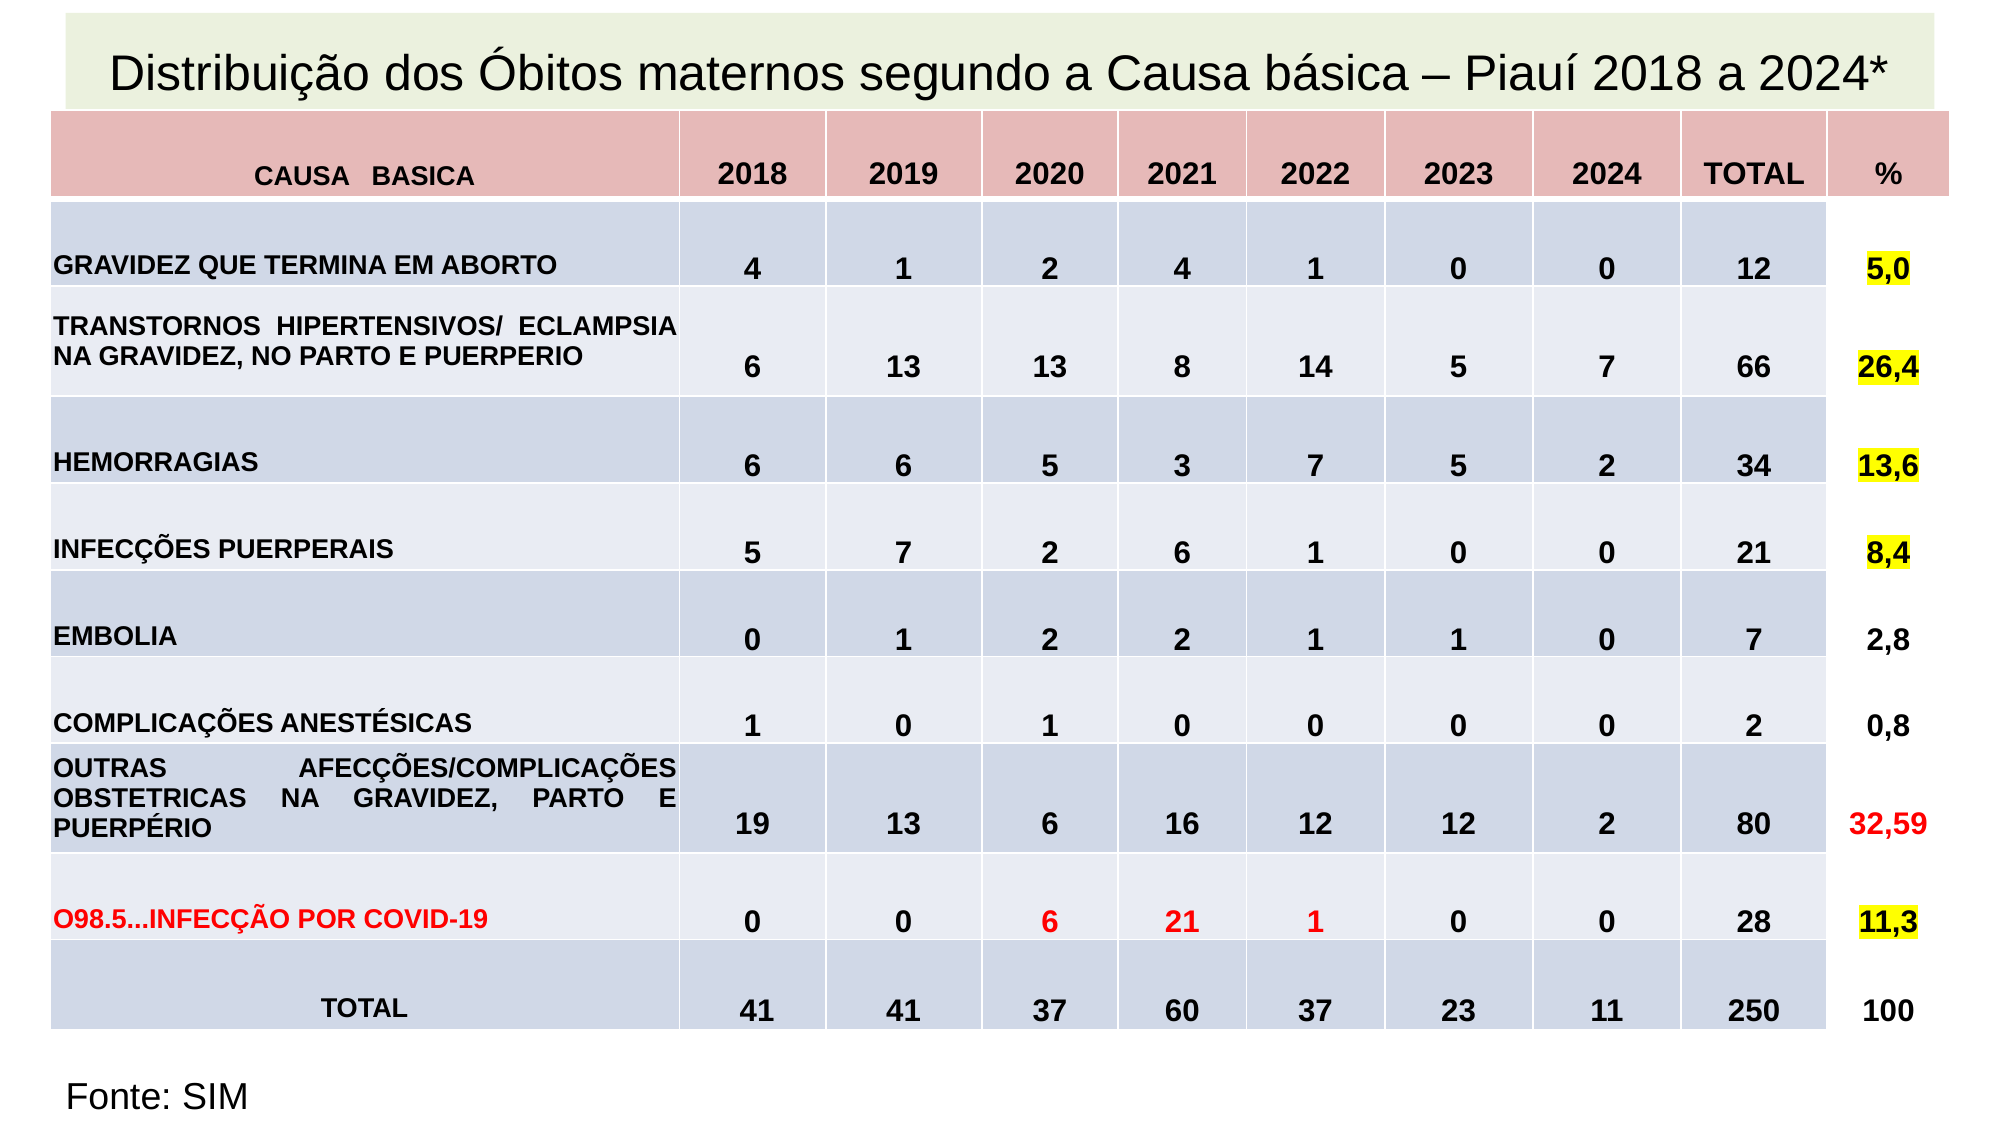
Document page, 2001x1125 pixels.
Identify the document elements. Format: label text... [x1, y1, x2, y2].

table_header 2023 [1386, 111, 1532, 196]
table_cell 12 [1386, 744, 1532, 852]
table_cell 16 [1119, 744, 1246, 852]
table_cell 0 [680, 571, 825, 656]
table_cell 5 [1386, 287, 1532, 395]
table_cell 26,4 [1828, 287, 1949, 395]
table_cell 37 [983, 940, 1117, 1029]
table_cell 19 [680, 744, 825, 852]
table_cell 0 [1386, 484, 1532, 569]
table_cell 7 [1682, 571, 1826, 656]
table_cell 0 [827, 657, 981, 742]
table_cell 5,0 [1828, 202, 1949, 285]
table_cell 3 [1119, 397, 1246, 482]
table_cell 21 [1682, 484, 1826, 569]
table_cell 5 [983, 397, 1117, 482]
table_cell 7 [1247, 397, 1384, 482]
table_cell 12 [1247, 744, 1384, 852]
table_cell 0 [1534, 854, 1680, 939]
text_box Fonte: SIM [50, 1064, 264, 1124]
table_cell 11,3 [1828, 854, 1949, 939]
table_header 2019 [827, 111, 981, 196]
table_header 2020 [983, 111, 1117, 196]
table_cell 100 [1828, 940, 1949, 1029]
table_cell 0 [1386, 202, 1532, 285]
table_header 2018 [680, 111, 825, 196]
table_cell 13 [827, 287, 981, 395]
table_cell 0 [1119, 657, 1246, 742]
table_cell 13 [983, 287, 1117, 395]
table_cell 5 [1386, 397, 1532, 482]
table_header % [1828, 111, 1949, 196]
table_cell 0,8 [1828, 657, 1949, 742]
table_cell 0 [1386, 657, 1532, 742]
table_cell 7 [827, 484, 981, 569]
table_cell 8,4 [1828, 484, 1949, 569]
table_cell 41 [827, 940, 981, 1029]
table_cell 1 [1386, 571, 1532, 656]
table_cell 2 [1534, 397, 1680, 482]
table_header 2024 [1534, 111, 1680, 196]
table_cell 41 [680, 940, 825, 1029]
table_cell 1 [1247, 571, 1384, 656]
table_cell 80 [1682, 744, 1826, 852]
table_cell 1 [827, 202, 981, 285]
table_cell 2 [1534, 744, 1680, 852]
table_cell 8 [1119, 287, 1246, 395]
table_cell 11 [1534, 940, 1680, 1029]
table_cell 2 [983, 571, 1117, 656]
table_cell TRANSTORNOS HIPERTENSIVOS/ ECLAMPSIA NA GRAVIDEZ, NO PARTO E PUERPERIO [51, 287, 679, 395]
table_cell 13 [827, 744, 981, 852]
table_cell 0 [827, 854, 981, 939]
table_cell 2 [983, 202, 1117, 285]
table_cell O98.5...INFECÇÃO POR COVID-19 [51, 854, 679, 939]
table_cell 34 [1682, 397, 1826, 482]
table_cell 0 [1386, 854, 1532, 939]
table_cell 1 [1247, 854, 1384, 939]
table_cell 6 [983, 744, 1117, 852]
table_cell 0 [1247, 657, 1384, 742]
table_cell 2,8 [1828, 571, 1949, 656]
table_cell 6 [680, 287, 825, 395]
table_cell 60 [1119, 940, 1246, 1029]
table_cell 66 [1682, 287, 1826, 395]
table_cell 32,59 [1828, 744, 1949, 852]
table_cell 0 [680, 854, 825, 939]
table_cell 4 [680, 202, 825, 285]
table_cell INFECÇÕES PUERPERAIS [51, 484, 679, 569]
table_cell 0 [1534, 571, 1680, 656]
table_cell 14 [1247, 287, 1384, 395]
table_cell 2 [1119, 571, 1246, 656]
table_cell 6 [983, 854, 1117, 939]
table_cell 2 [1682, 657, 1826, 742]
table_cell 2 [983, 484, 1117, 569]
table_cell 0 [1534, 202, 1680, 285]
table_cell EMBOLIA [51, 571, 679, 656]
table_cell 13,6 [1828, 397, 1949, 482]
table_cell 28 [1682, 854, 1826, 939]
table_cell 12 [1682, 202, 1826, 285]
table_cell 6 [680, 397, 825, 482]
table_cell 23 [1386, 940, 1532, 1029]
table_cell 250 [1682, 940, 1826, 1029]
table_cell COMPLICAÇÕES ANESTÉSICAS [51, 657, 679, 742]
table_cell 7 [1534, 287, 1680, 395]
table_cell 6 [1119, 484, 1246, 569]
table_cell TOTAL [51, 940, 679, 1029]
table_cell 1 [680, 657, 825, 742]
table_cell 1 [1247, 202, 1384, 285]
table_cell 1 [827, 571, 981, 656]
table_cell OUTRAS AFECÇÕES/COMPLICAÇÕES OBSTETRICAS NA GRAVIDEZ, PARTO E PUERPÉRIO [51, 744, 679, 852]
table_cell 5 [680, 484, 825, 569]
table_header 2022 [1247, 111, 1384, 196]
table_cell HEMORRAGIAS [51, 397, 679, 482]
table_cell 37 [1247, 940, 1384, 1029]
title Distribuição dos Óbitos maternos segundo a Causa básica – Piauí 2018 a 2024* [65, 12, 1935, 109]
table_cell 6 [827, 397, 981, 482]
table_header 2021 [1119, 111, 1246, 196]
table_cell GRAVIDEZ QUE TERMINA EM ABORTO [51, 202, 679, 285]
table_cell 0 [1534, 484, 1680, 569]
table_cell 0 [1534, 657, 1680, 742]
table_header TOTAL [1682, 111, 1826, 196]
table_cell 1 [983, 657, 1117, 742]
table_header CAUSA BASICA [51, 111, 679, 196]
table_cell 1 [1247, 484, 1384, 569]
table_cell 21 [1119, 854, 1246, 939]
table_cell 4 [1119, 202, 1246, 285]
